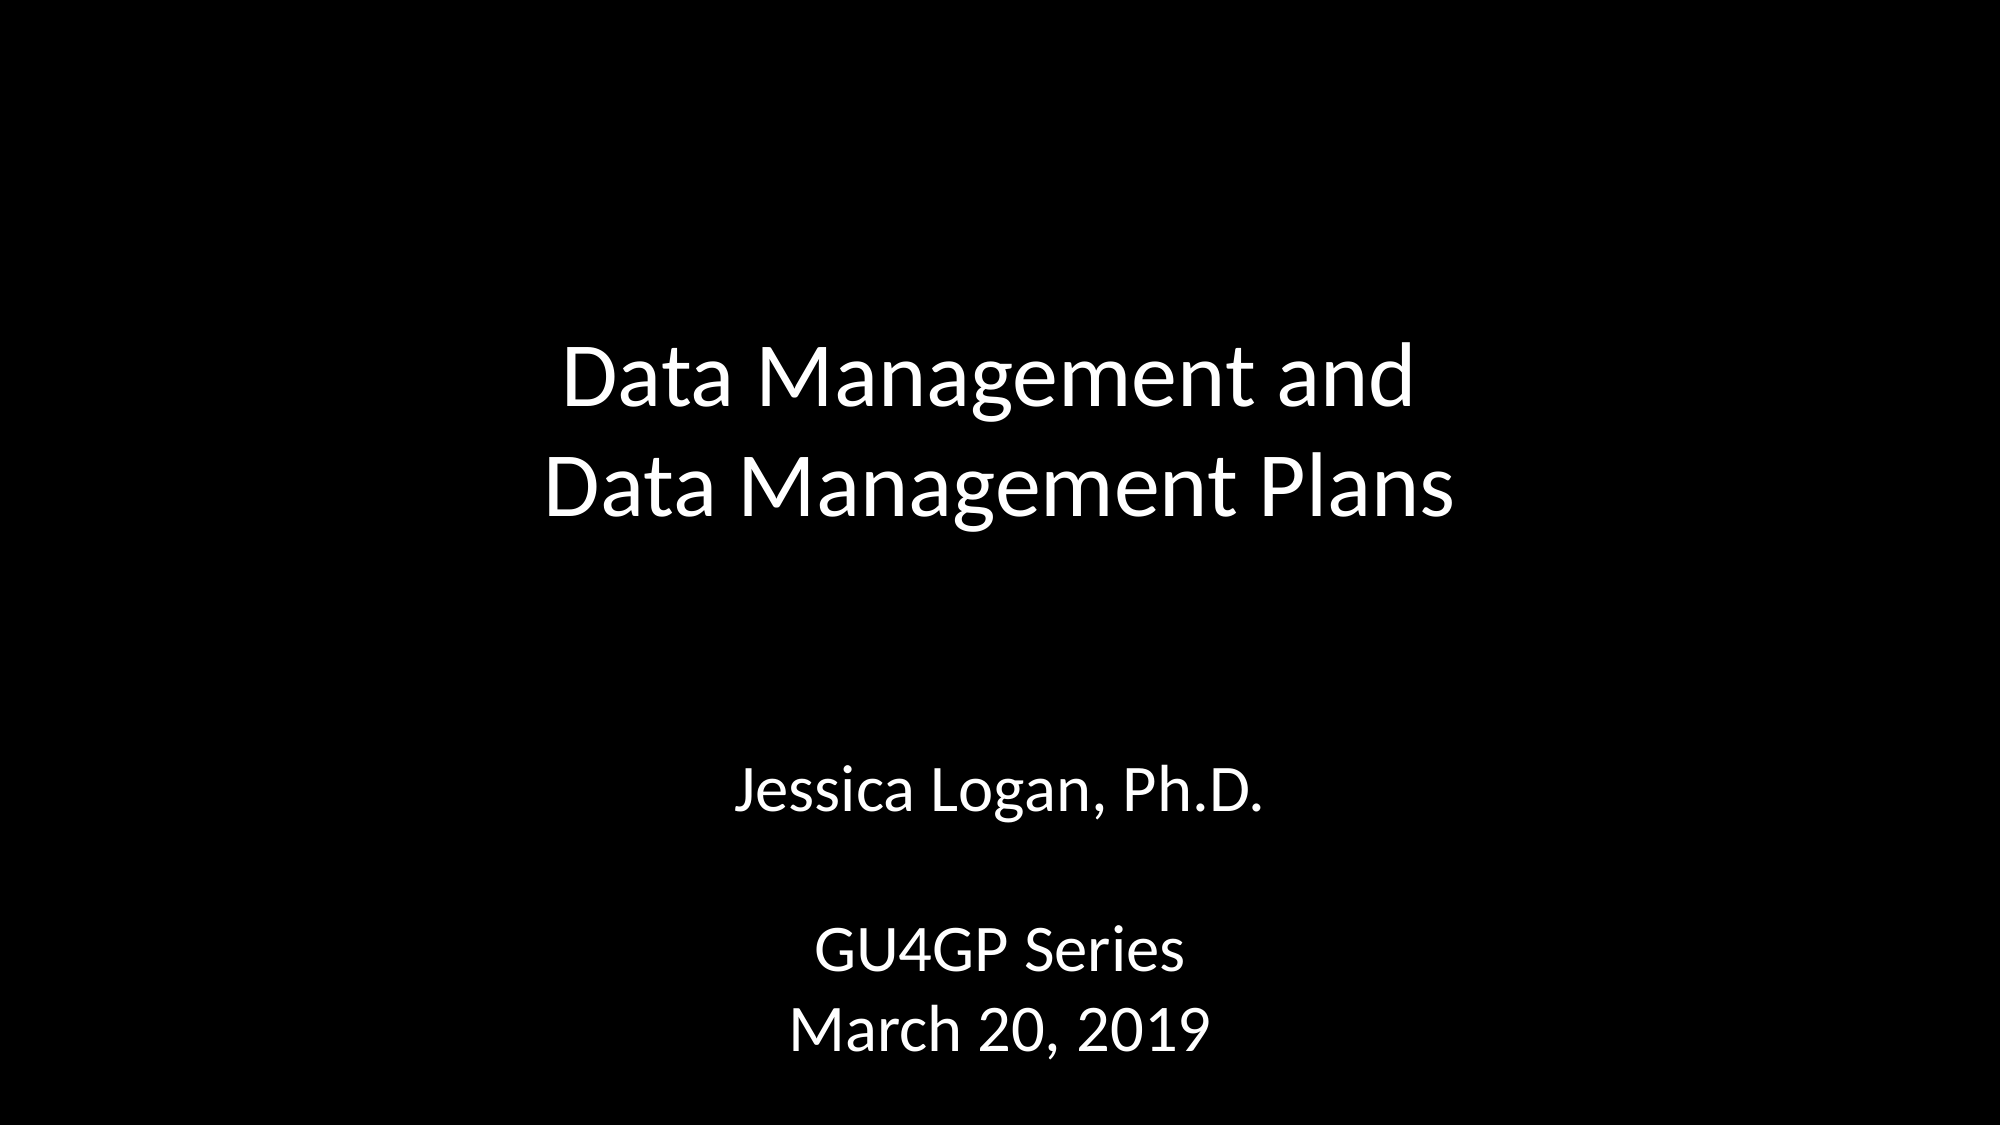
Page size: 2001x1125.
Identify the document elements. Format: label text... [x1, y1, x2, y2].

title Data Management and Data Management Plans [362, 262, 1638, 588]
subtitle Jessica Logan, Ph.D. GU4GP Series March 20, 2019 [332, 737, 1668, 1099]
